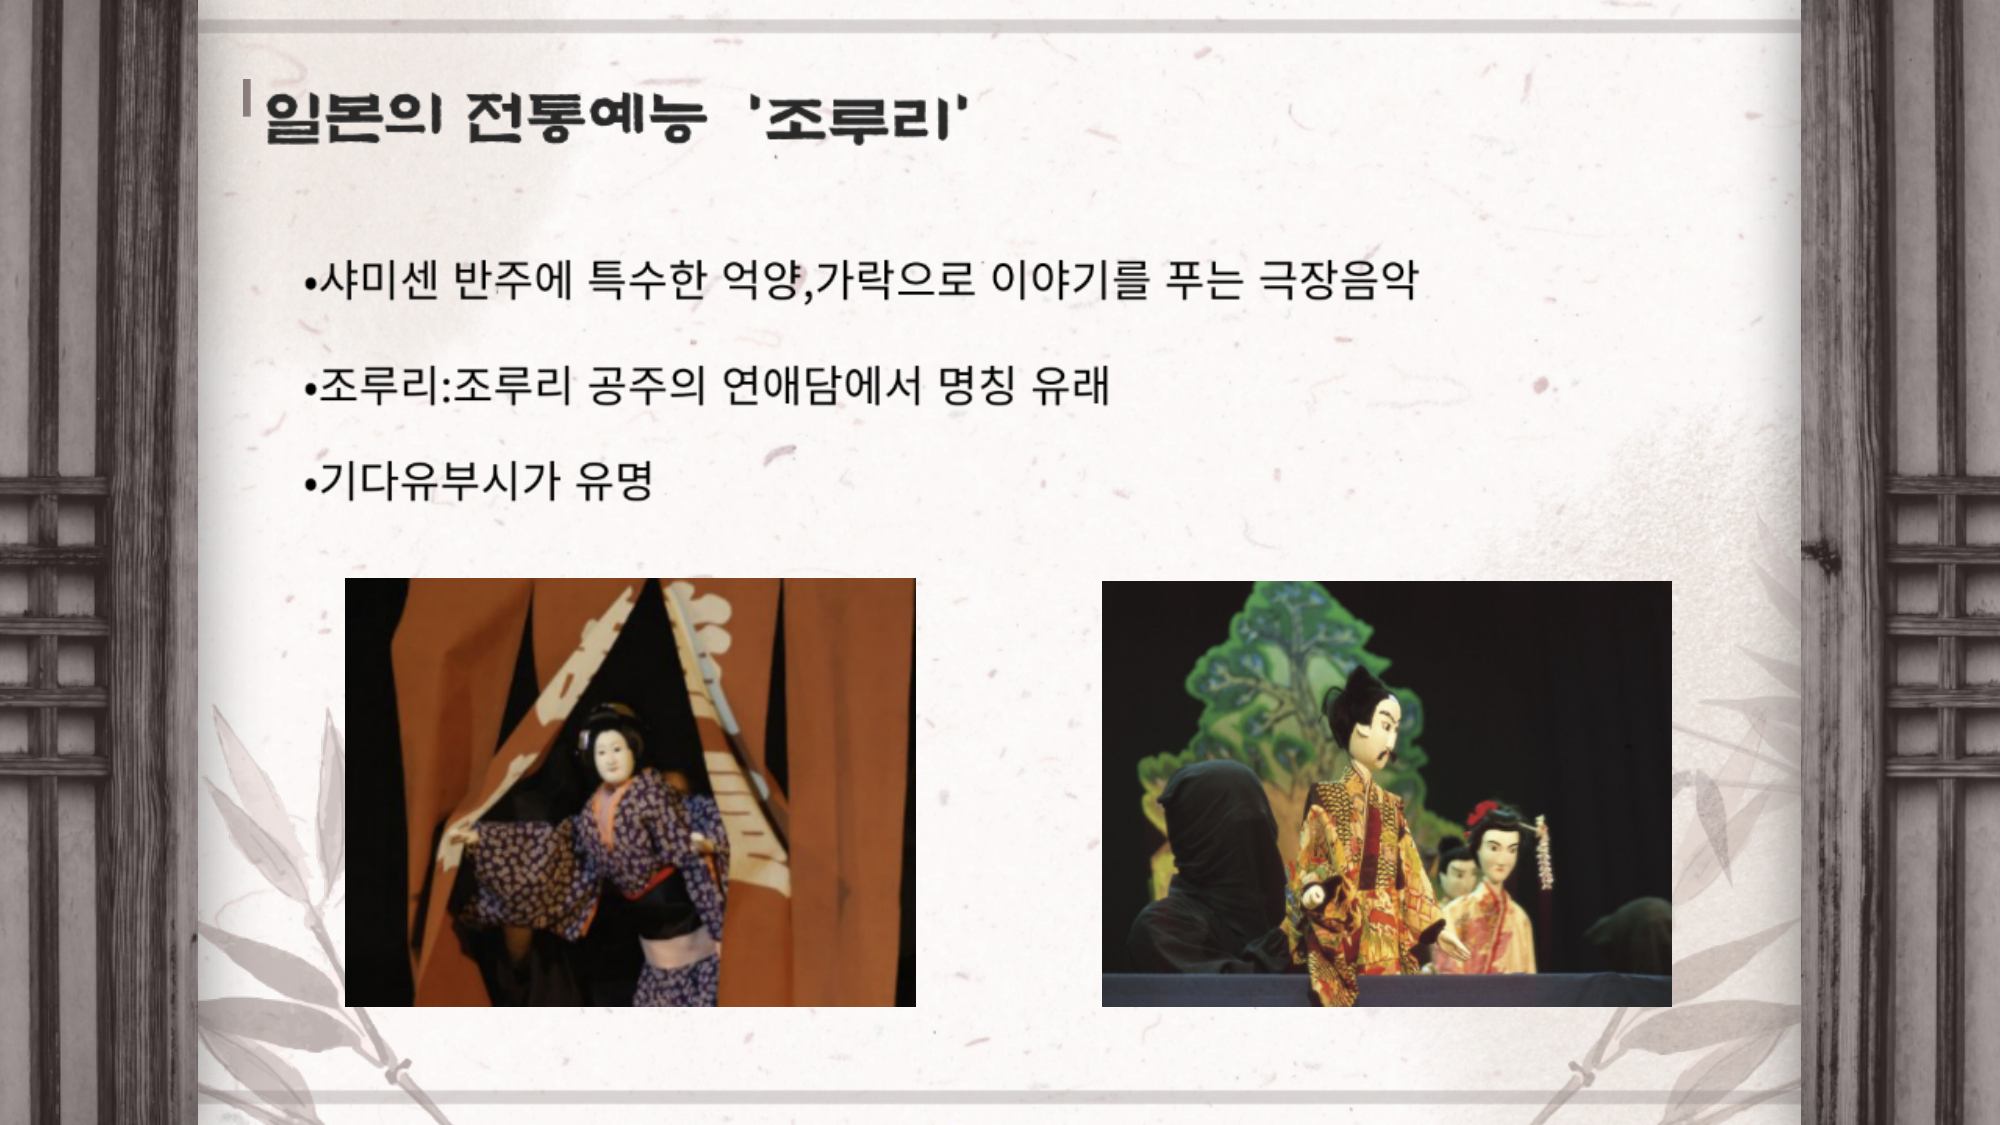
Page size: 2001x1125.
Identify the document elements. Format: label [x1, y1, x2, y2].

picture [240, 38, 1463, 556]
text_box [198, 0, 1801, 1125]
text_box [1801, 0, 2000, 1125]
text_box [1102, 581, 1672, 1007]
text_box [0, 0, 198, 1125]
text_box [345, 578, 916, 1007]
